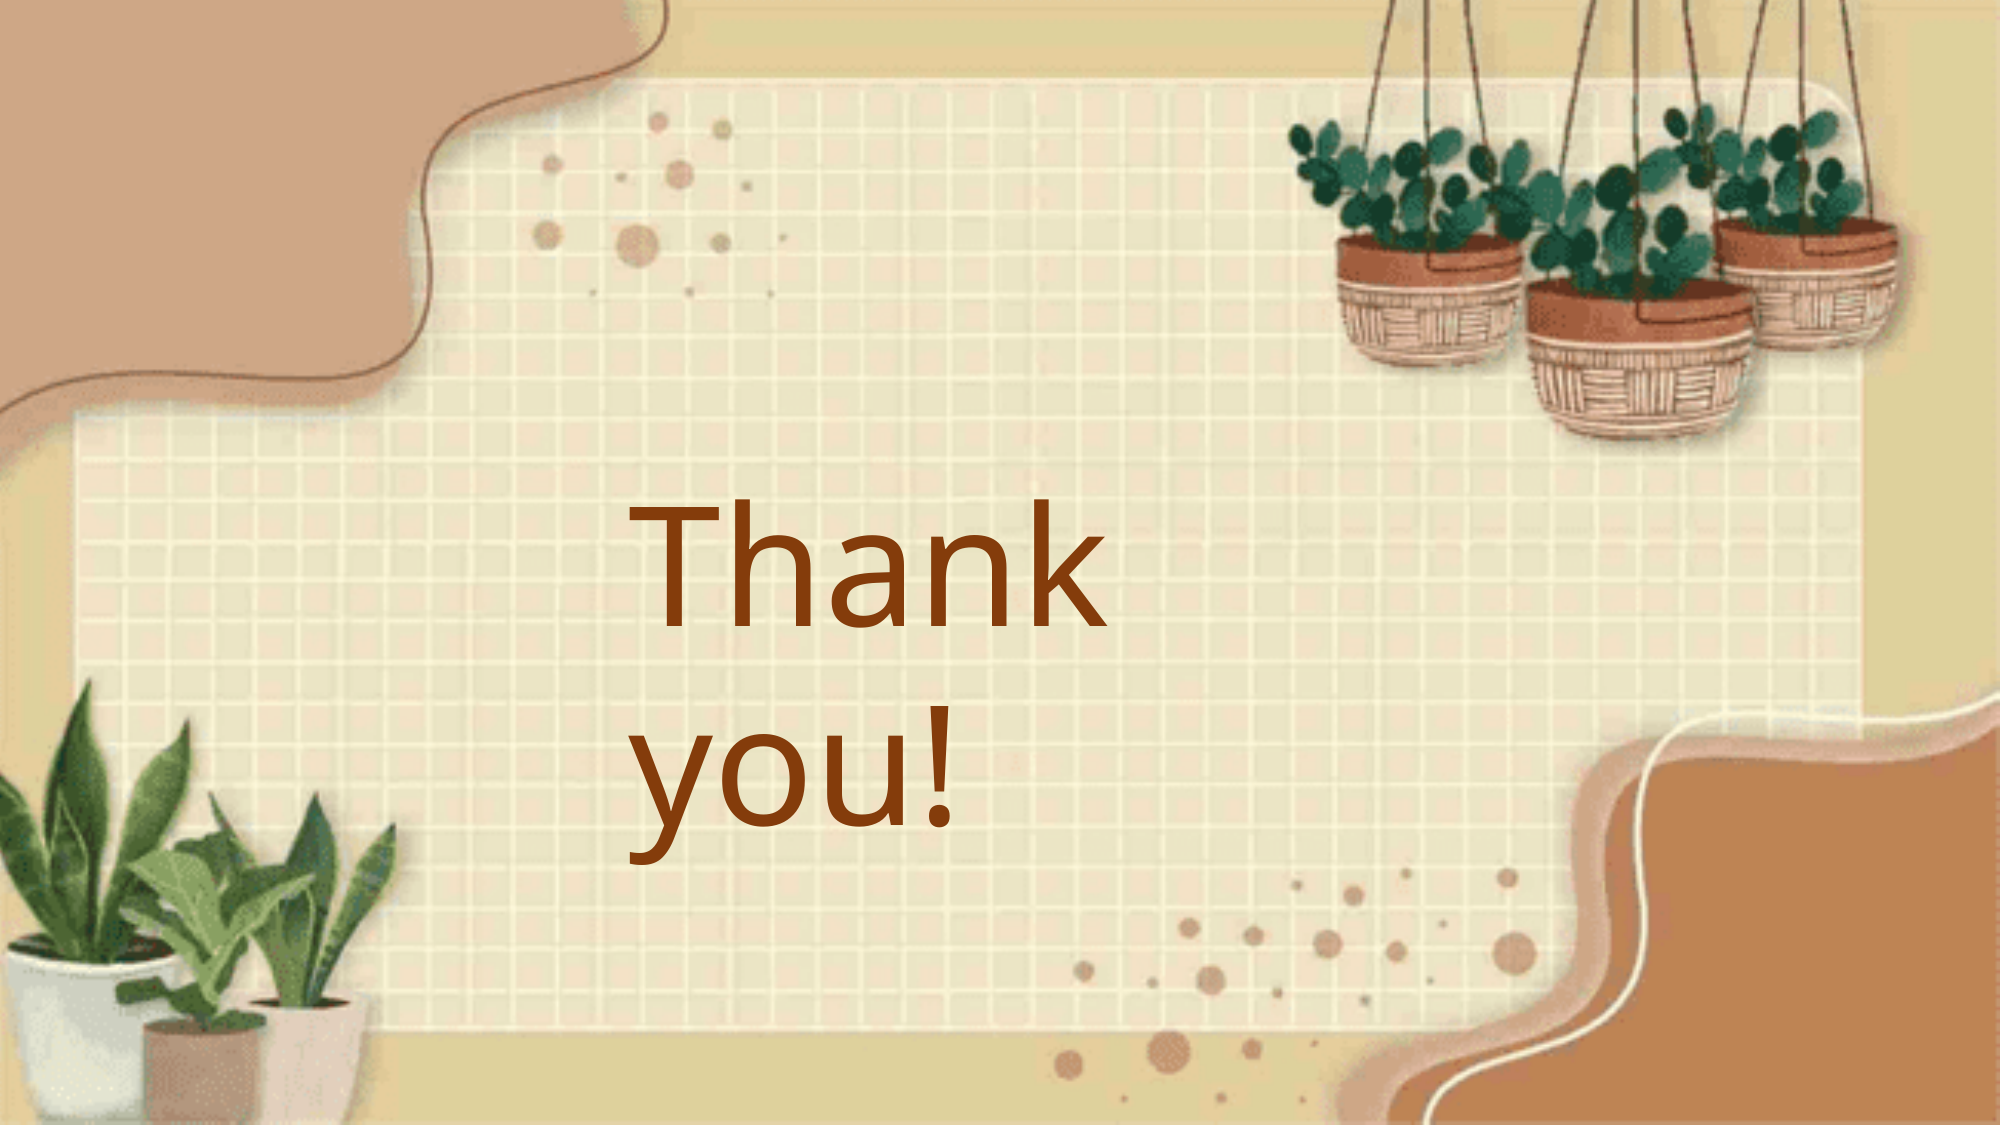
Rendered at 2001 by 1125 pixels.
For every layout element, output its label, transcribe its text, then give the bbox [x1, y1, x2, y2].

text_box [0, 0, 2000, 1125]
text_box Thank you! [628, 461, 1353, 859]
